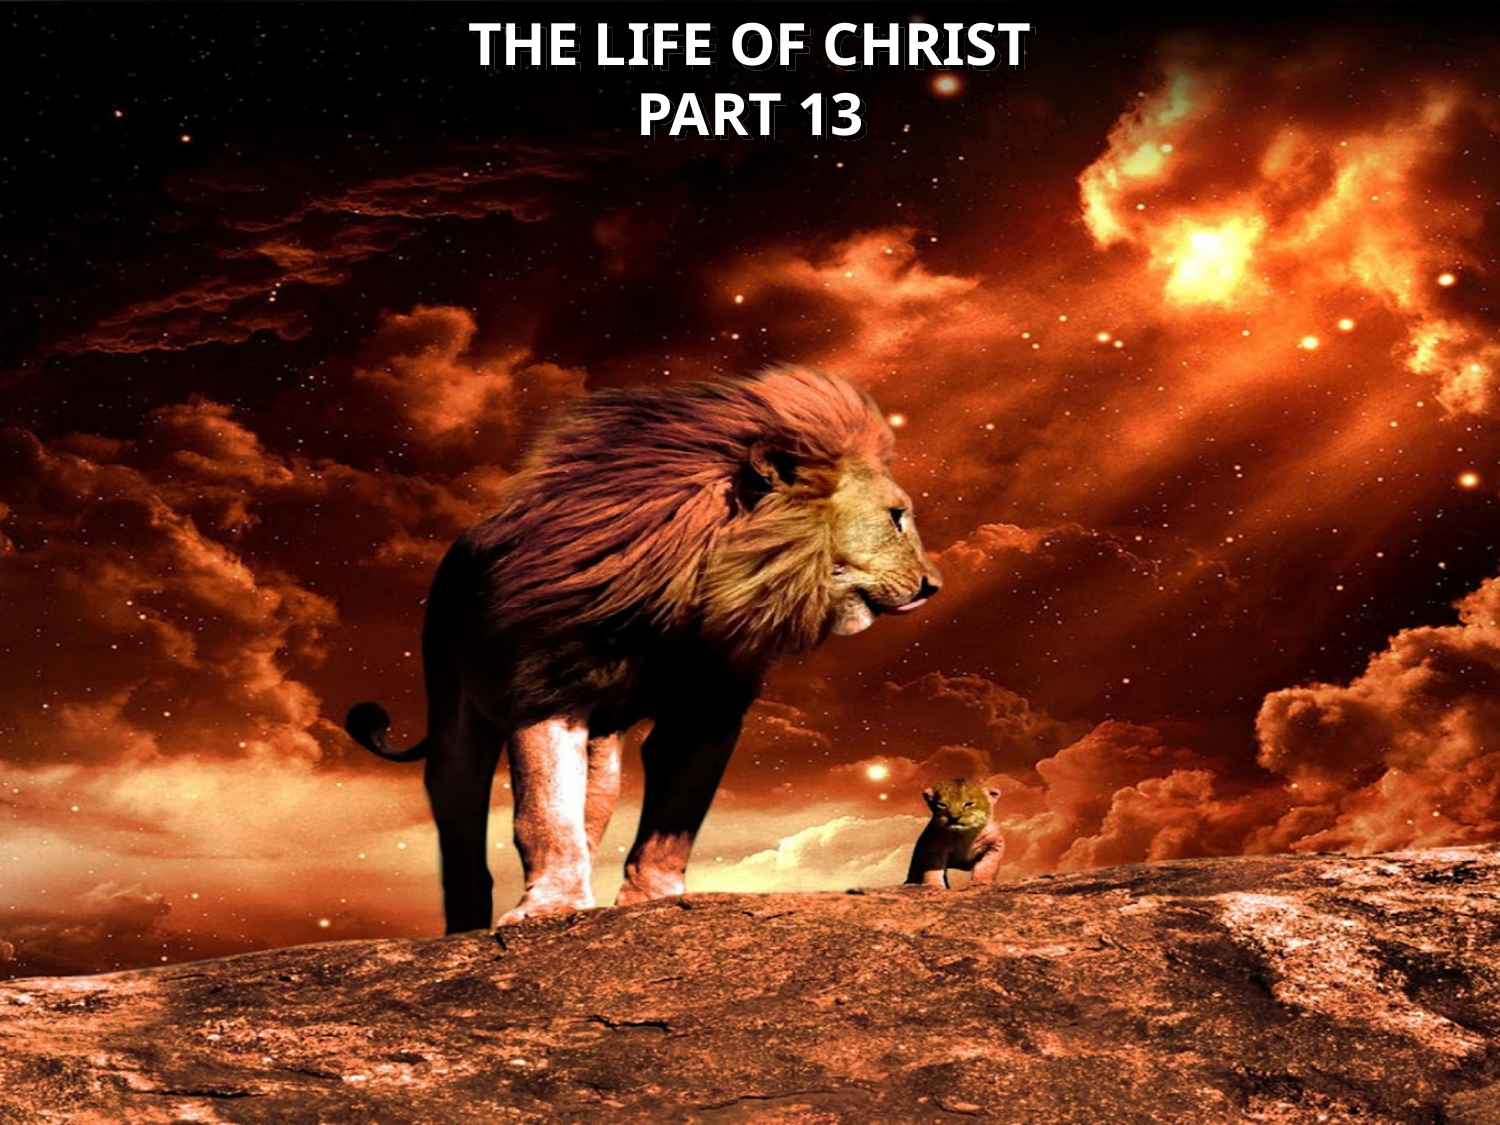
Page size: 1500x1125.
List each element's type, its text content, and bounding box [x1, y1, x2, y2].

text_box THE LIFE OF CHRIST PART 13 [0, 0, 1500, 155]
picture [0, 155, 1500, 1125]
